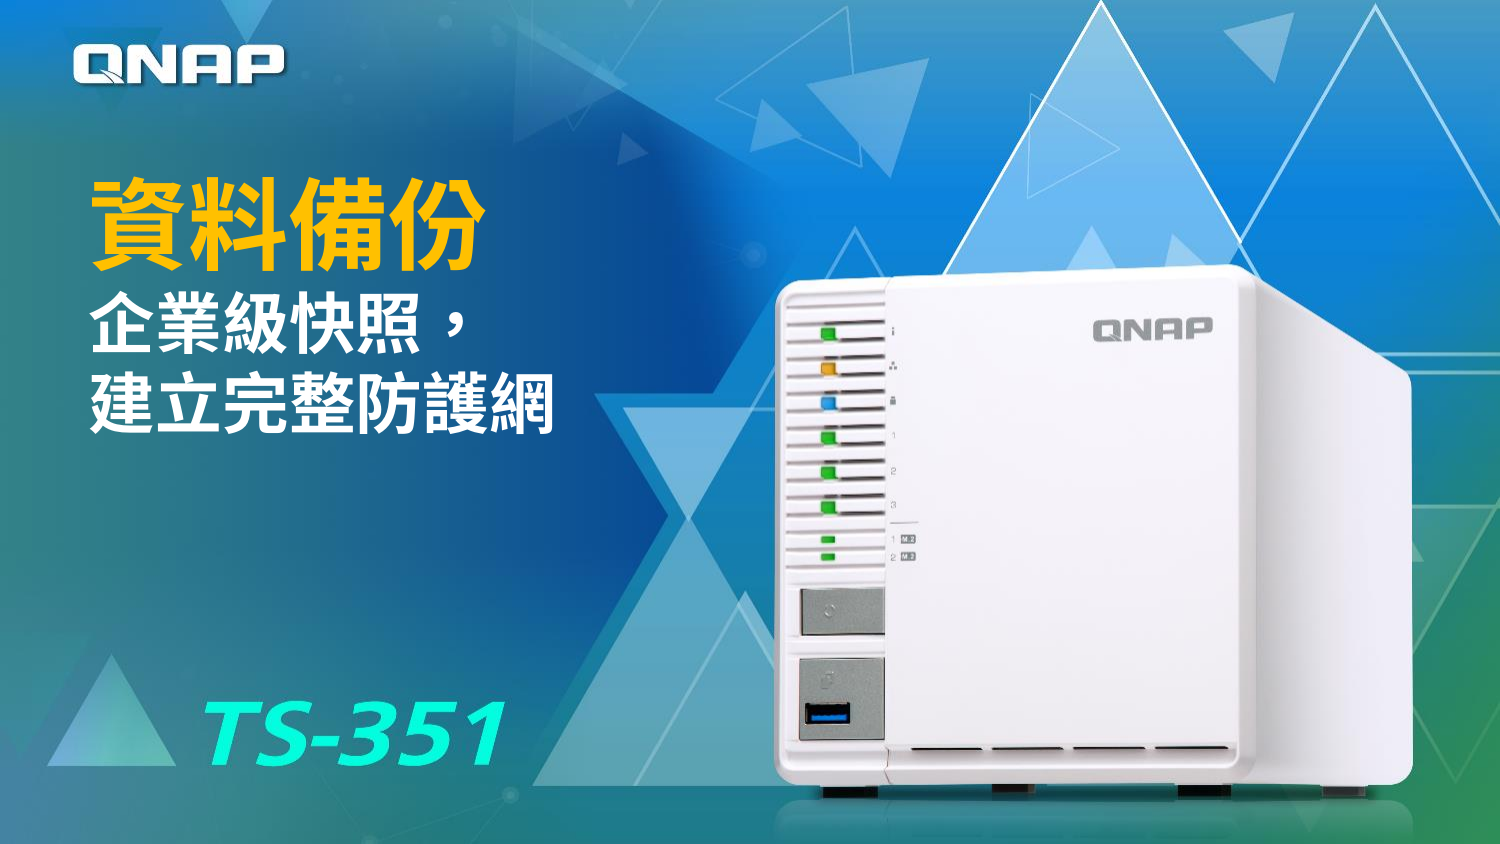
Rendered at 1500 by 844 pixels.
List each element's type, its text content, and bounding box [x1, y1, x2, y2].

title 資料備份 企業級快照， 建立完整防護網 [73, 167, 765, 437]
picture [0, 0, 1500, 844]
